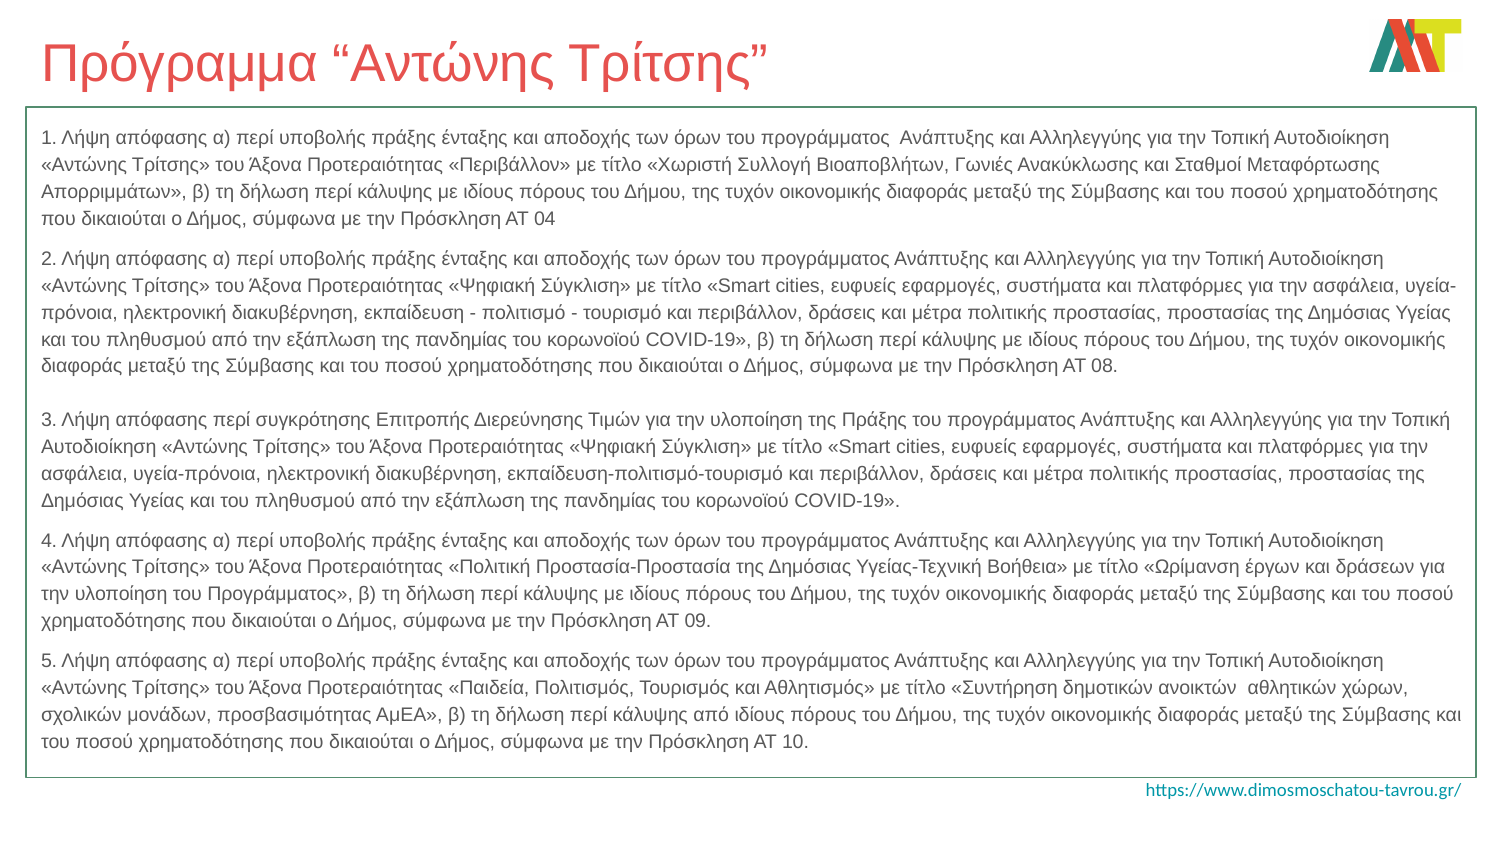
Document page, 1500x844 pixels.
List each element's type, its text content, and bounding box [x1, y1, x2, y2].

list 1. Λήψη απόφασης α) περί υποβολής πράξης ένταξης και αποδοχής των όρων του προγράμματος Ανάπτυξης και Αλληλεγγύης για την Τοπική Αυτοδιοίκηση «Αντώνης Τρίτσης» του Άξονα Προτεραιότητας «Περιβάλλον» με τίτλο «Χωριστή Συλλογή Βιοαποβλήτων, Γωνιές Ανακύκλωσης και Σταθμοί Μεταφόρτωσης Απορριμμάτων», β) τη δήλωση περί κάλυψης με ιδίους πόρους του Δήμου, της τυχόν οικονομικής διαφοράς μεταξύ της Σύμβασης και του ποσού χρηματοδότησης που δικαιούται ο Δήμος, σύμφωνα με την Πρόσκληση ΑΤ 04 2. Λήψη απόφασης α) περί υποβολής πράξης ένταξης και αποδοχής των όρων του προγράμματος Ανάπτυξης και Αλληλεγγύης για την Τοπική Αυτοδιοίκηση «Αντώνης Τρίτσης» του Άξονα Προτεραιότητας «Ψηφιακή Σύγκλιση» με τίτλο «Smart cities, ευφυείς εφαρμογές, συστήματα και πλατφόρμες για την ασφάλεια, υγεία-πρόνοια, ηλεκτρονική διακυβέρνηση, εκπαίδευση - πολιτισμό - τουρισμό και περιβάλλον, δράσεις και μέτρα πολιτικής προστασίας, προστασίας της Δημόσιας Υγείας και του πληθυσμού από την εξάπλωση της πανδημίας του κορωνοϊού COVID-19», β) τη δήλωση περί κάλυψης με ιδίους πόρους του Δήμου, της τυχόν οικονομικής διαφοράς μεταξύ της Σύμβασης και του ποσού χρηματοδότησης που δικαιούται ο Δήμος, σύμφωνα με την Πρόσκληση ΑΤ 08. 3. Λήψη απόφασης περί συγκρότησης Επιτροπής Διερεύνησης Τιμών για την υλοποίηση της Πράξης του προγράμματος Ανάπτυξης και Αλληλεγγύης για την Τοπική Αυτοδιοίκηση «Αντώνης Τρίτσης» του Άξονα Προτεραιότητας «Ψηφιακή Σύγκλιση» με τίτλο «Smart cities, ευφυείς εφαρμογές, συστήματα και πλατφόρμες για την ασφάλεια, υγεία-πρόνοια, ηλεκτρονική διακυβέρνηση, εκπαίδευση-πολιτισμό-τουρισμό και περιβάλλον, δράσεις και μέτρα πολιτικής προστασίας, προστασίας της Δημόσιας Υγείας και του πληθυσμού από την εξάπλωση της πανδημίας του κορωνοϊού COVID-19». 4. Λήψη απόφασης α) περί υποβολής πράξης ένταξης και αποδοχής των όρων του προγράμματος Ανάπτυξης και Αλληλεγγύης για την Τοπική Αυτοδιοίκηση «Αντώνης Τρίτσης» του Άξονα Προτεραιότητας «Πολιτική Προστασία-Προστασία της Δημόσιας Υγείας-Τεχνική Βοήθεια» με τίτλο «Ωρίμανση έργων και δράσεων για την υλοποίηση του Προγράμματος», β) τη δήλωση περί κάλυψης με ιδίους πόρους του Δήμου, της τυχόν οικονομικής διαφοράς μεταξύ της Σύμβασης και του ποσού χρηματοδότησης που δικαιούται ο Δήμος, σύμφωνα με την Πρόσκληση ΑΤ 09. 5. Λήψη απόφασης α) περί υποβολής πράξης ένταξης και αποδοχής των όρων του προγράμματος Ανάπτυξης και Αλληλεγγύης για την Τοπική Αυτοδιοίκηση «Αντώνης Τρίτσης» του Άξονα Προτεραιότητας «Παιδεία, Πολιτισμός, Τουρισμός και Αθλητισμός» με τίτλο «Συντήρηση δημοτικών ανοικτών αθλητικών χώρων, σχολικών μονάδων, προσβασιμότητας ΑμΕΑ», β) τη δήλωση περί κάλυψης από ιδίους πόρους του Δήμου, της τυχόν οικονομικής διαφοράς μεταξύ της Σύμβασης και του ποσού χρηματοδότησης που δικαιούται ο Δήμος, σύμφωνα με την Πρόσκληση ΑΤ 10. [26, 107, 1477, 778]
text_box https://www.dimosmoschatou-tavrou.gr/ [983, 766, 1477, 812]
title Πρόγραμμα “Αντώνης Τρίτσης” [26, 13, 1424, 107]
picture [1424, 19, 1463, 72]
